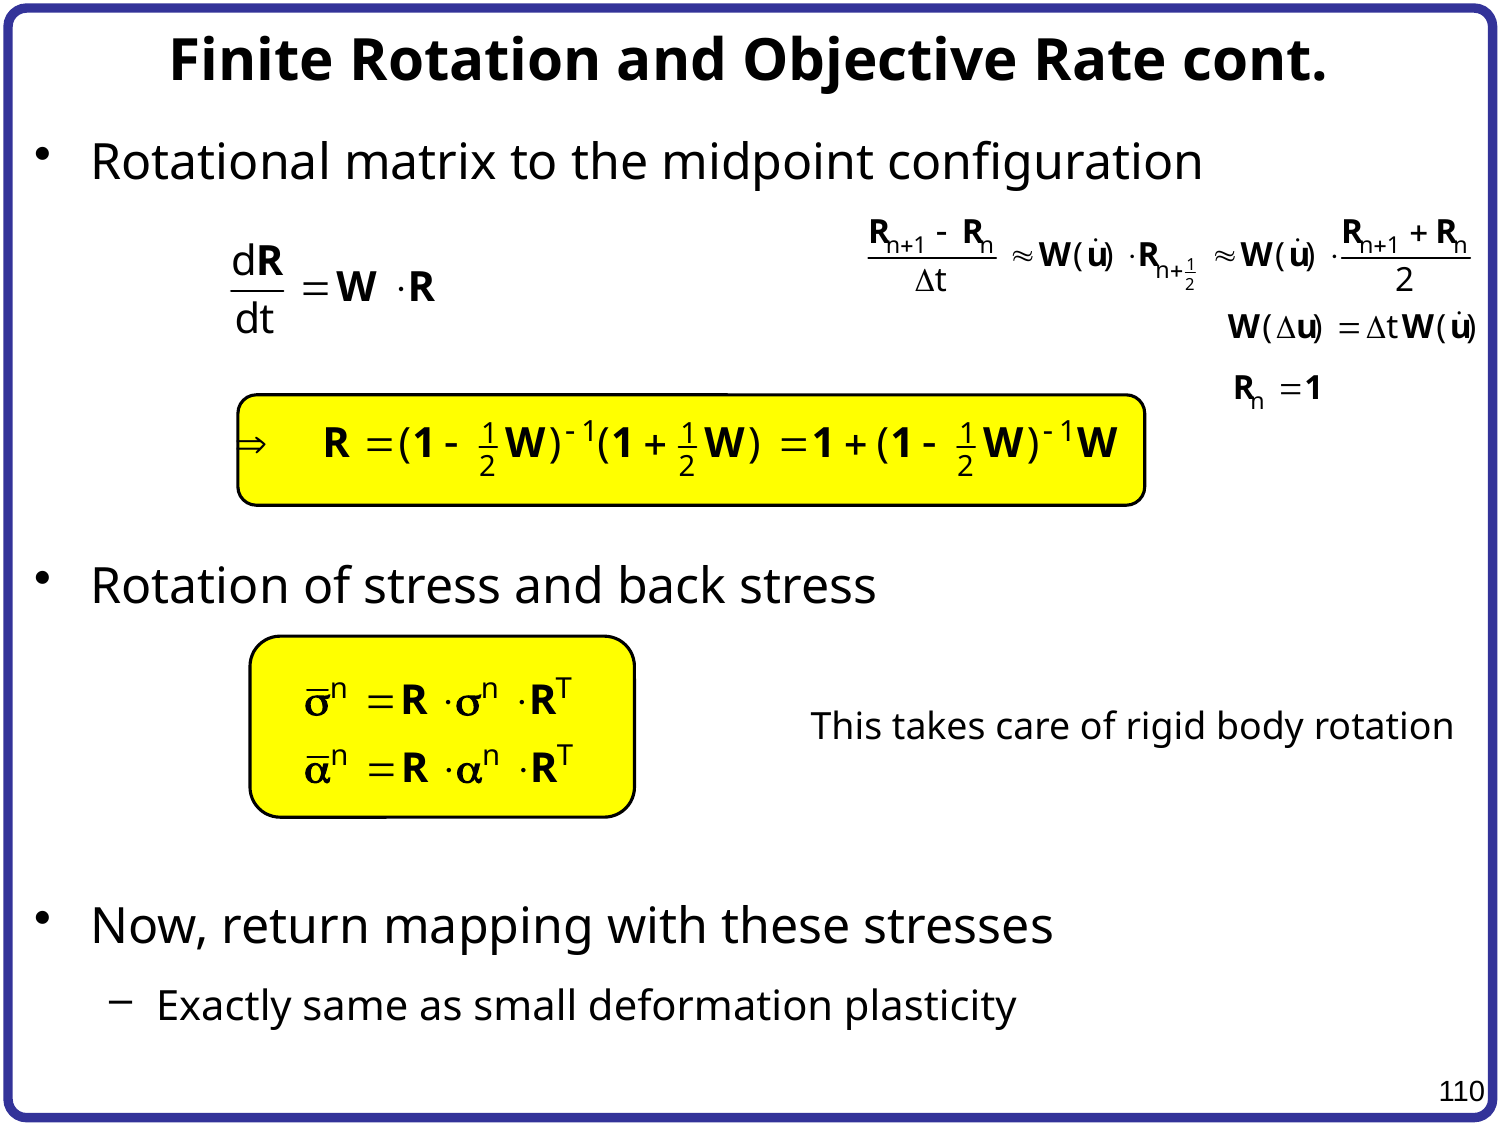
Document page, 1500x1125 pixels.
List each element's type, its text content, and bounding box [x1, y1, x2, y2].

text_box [1224, 308, 1482, 351]
text_box This takes care of rigid body rotation [795, 694, 1471, 755]
title Finite Rotation and Objective Rate cont. [6, 7, 1492, 106]
text_box [238, 394, 1145, 506]
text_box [864, 209, 1474, 297]
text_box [226, 232, 440, 340]
list Rotational matrix to the midpoint configuration Rotation of stress and back stress Now, return mapping with these stresses Exactly same as small deformation plasticity [18, 121, 1481, 1086]
text_box [249, 636, 635, 818]
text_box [1230, 366, 1325, 415]
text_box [301, 667, 584, 788]
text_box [231, 409, 1125, 484]
